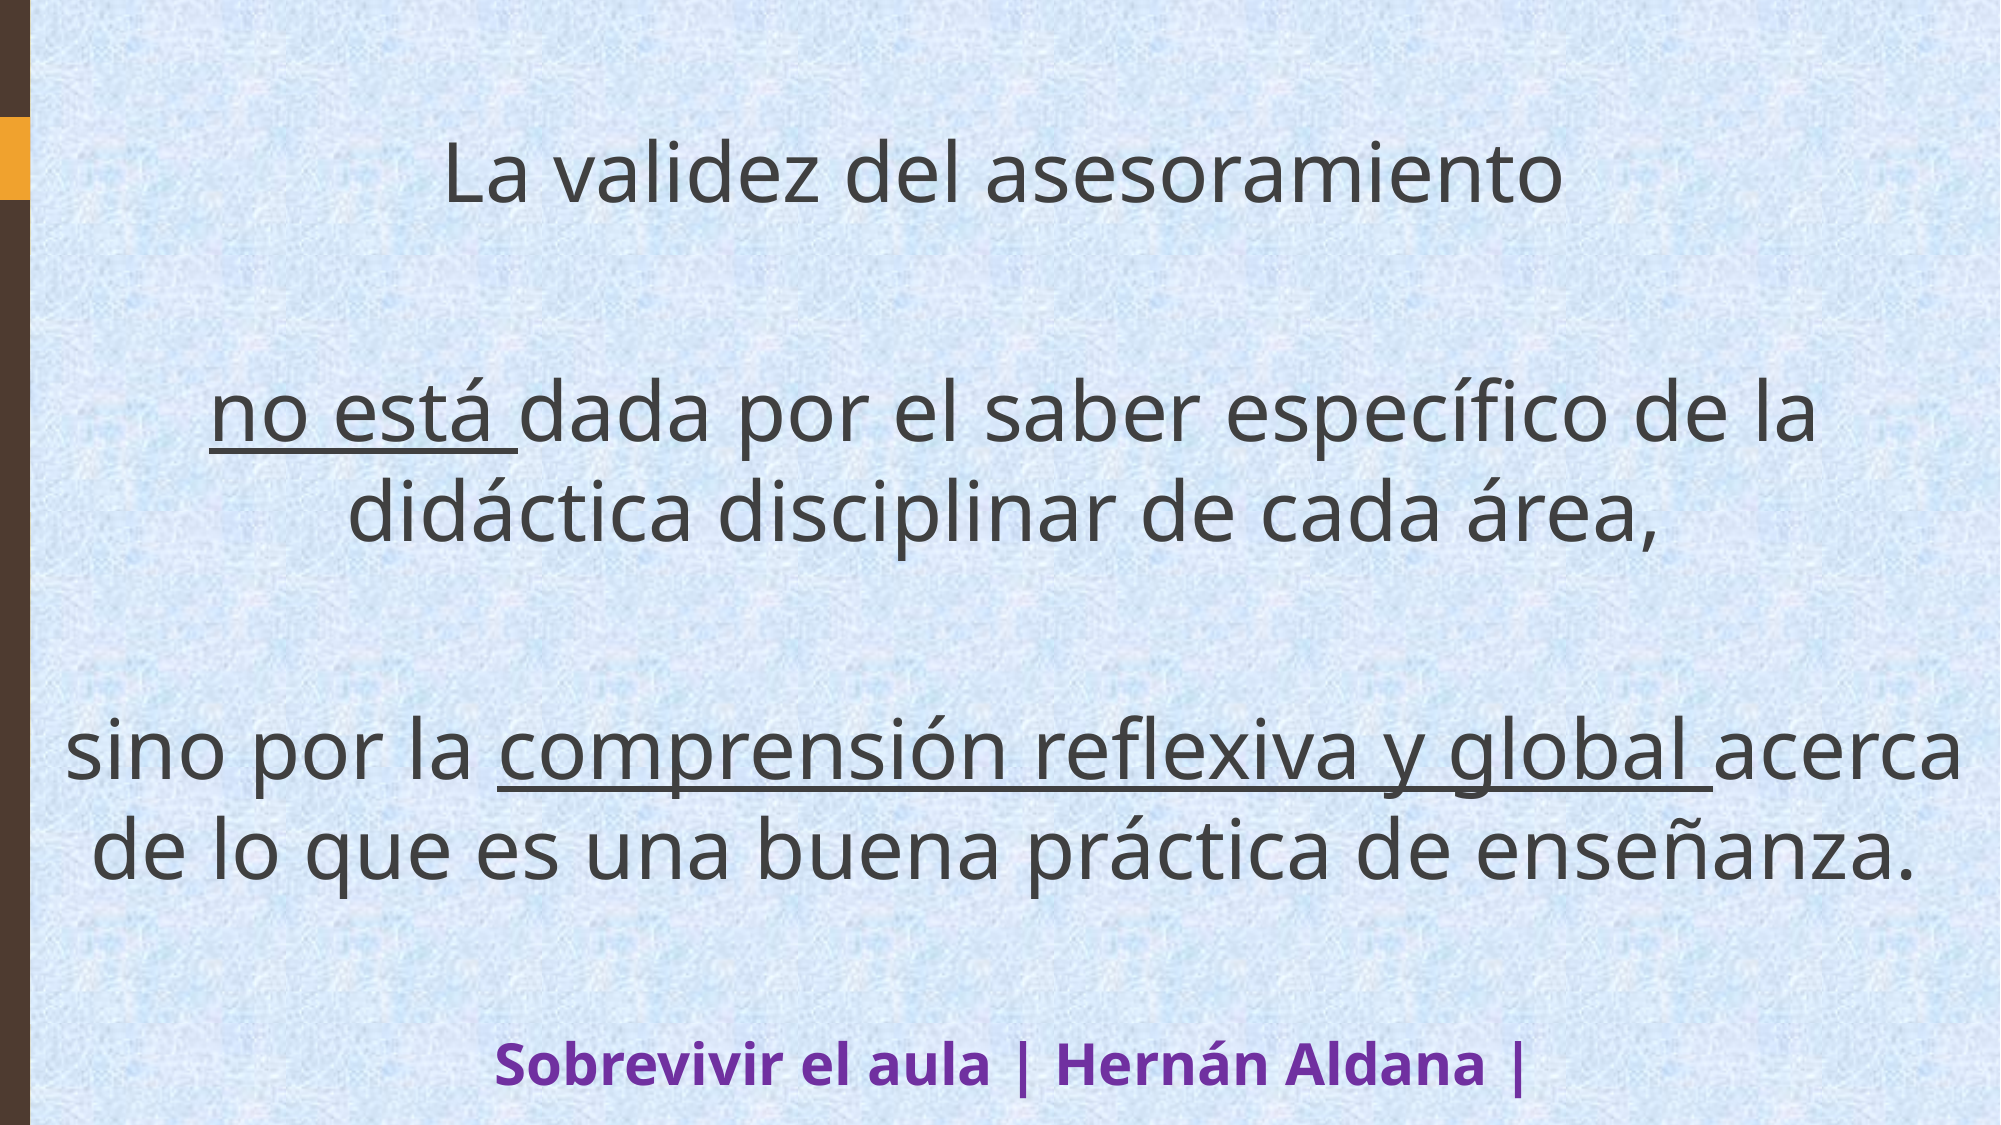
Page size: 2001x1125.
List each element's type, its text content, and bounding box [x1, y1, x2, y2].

list La validez del asesoramiento no está dada por el saber específico de la didáctica disciplinar de cada área, sino por la comprensión reflexiva y global acerca de lo que es una buena práctica de enseñanza. Sobrevivir el aula | Hernán Aldana | [30, 0, 2000, 1125]
